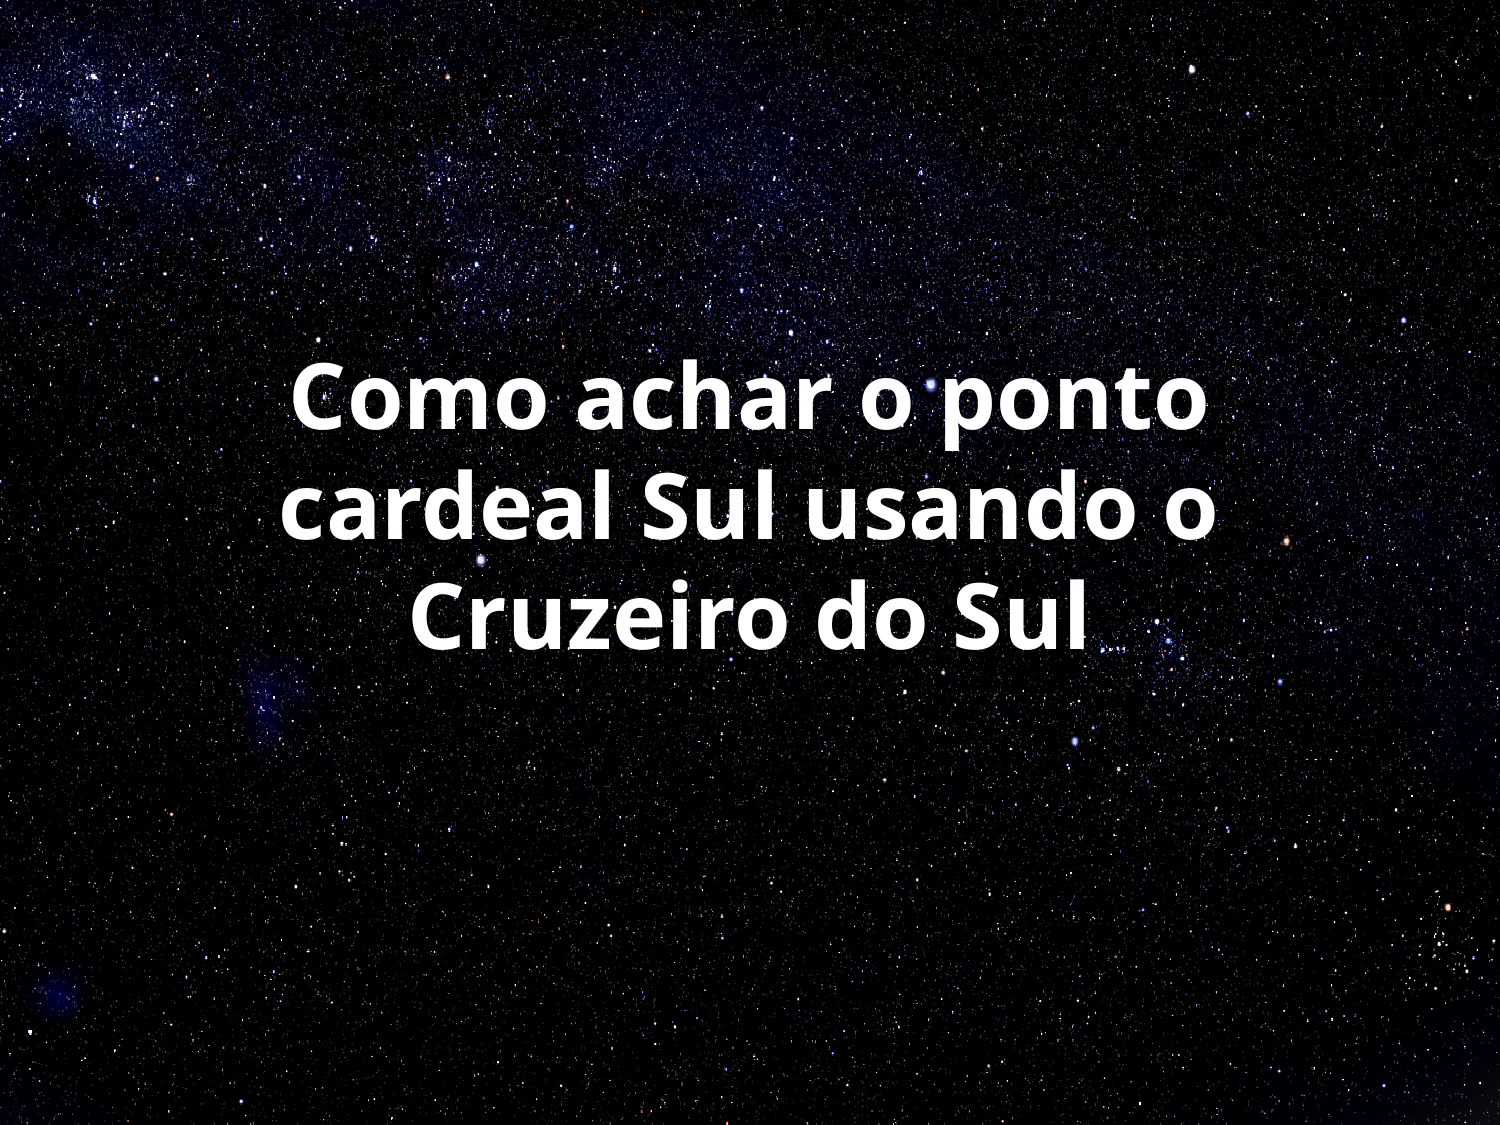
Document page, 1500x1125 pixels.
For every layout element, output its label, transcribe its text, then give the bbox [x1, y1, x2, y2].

title Como achar o ponto cardeal Sul usando o Cruzeiro do Sul [111, 408, 1388, 597]
picture [0, 0, 1500, 1125]
